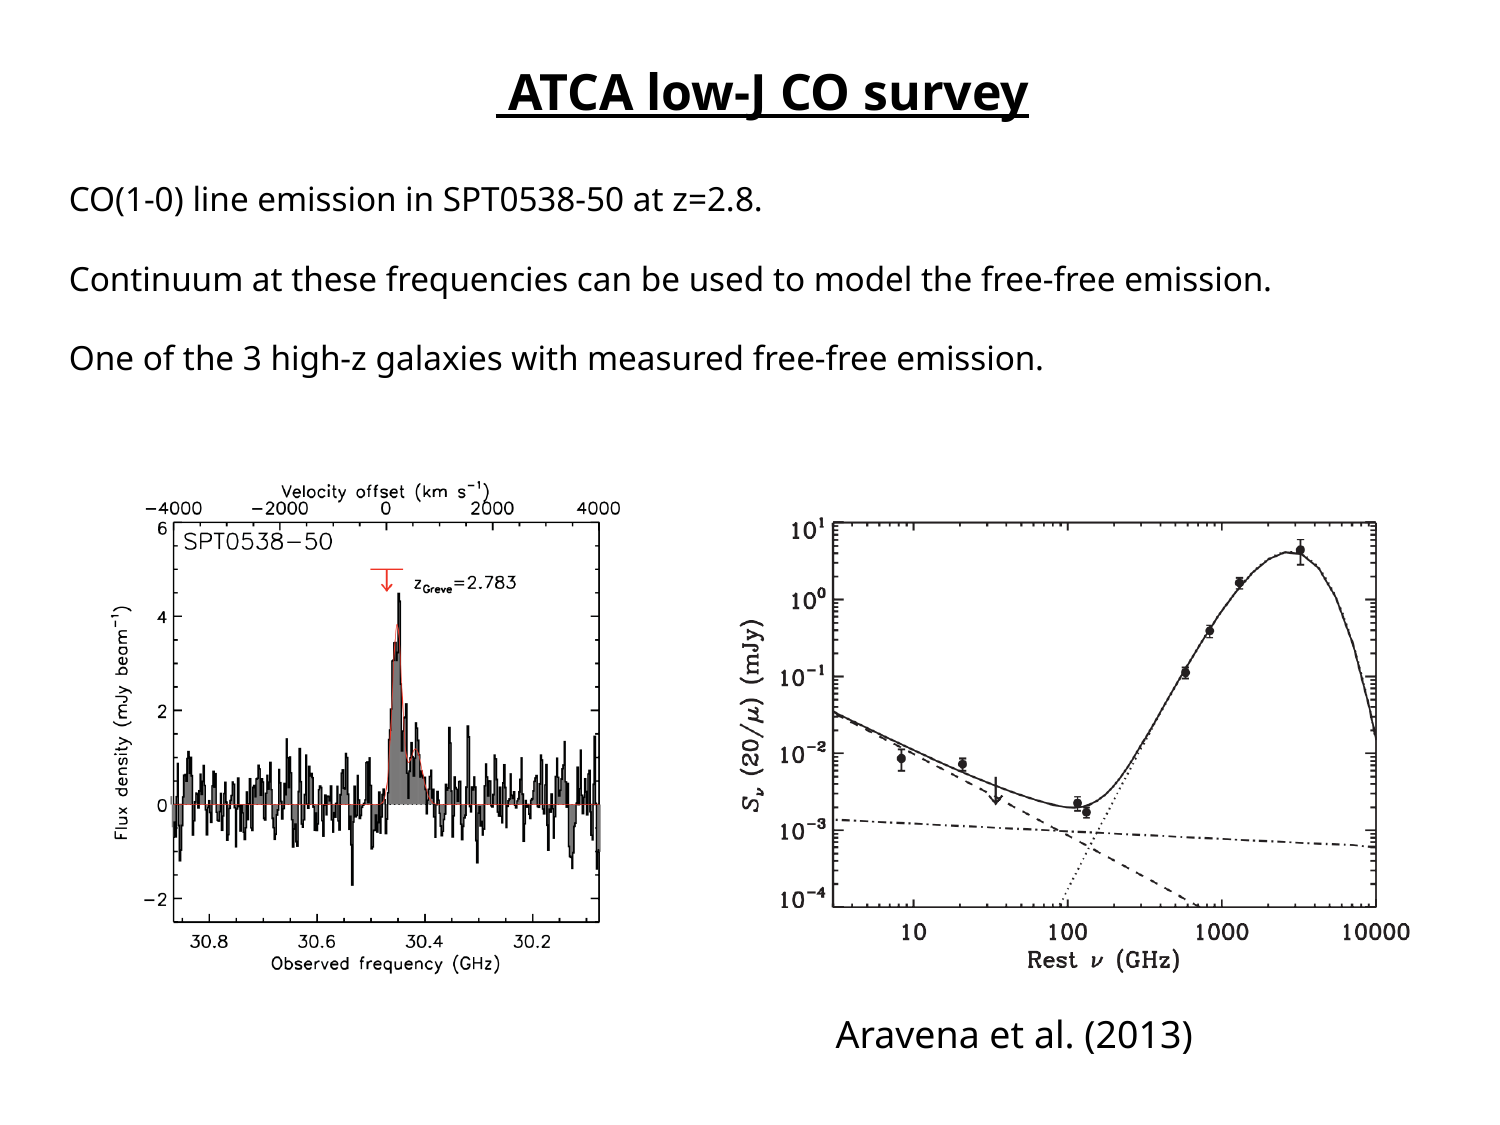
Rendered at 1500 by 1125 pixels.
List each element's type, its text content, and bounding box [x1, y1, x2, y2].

text_box CO(1-0) line emission in SPT0538-50 at z=2.8. Continuum at these frequencies can be used to model the free-free emission. One of the 3 high-z galaxies with measured free-free emission. [54, 170, 1365, 385]
picture [687, 480, 1435, 988]
picture [97, 463, 632, 988]
title ATCA low-J CO survey [185, 27, 1340, 154]
text_box Aravena et al. (2013) [820, 1004, 1390, 1064]
